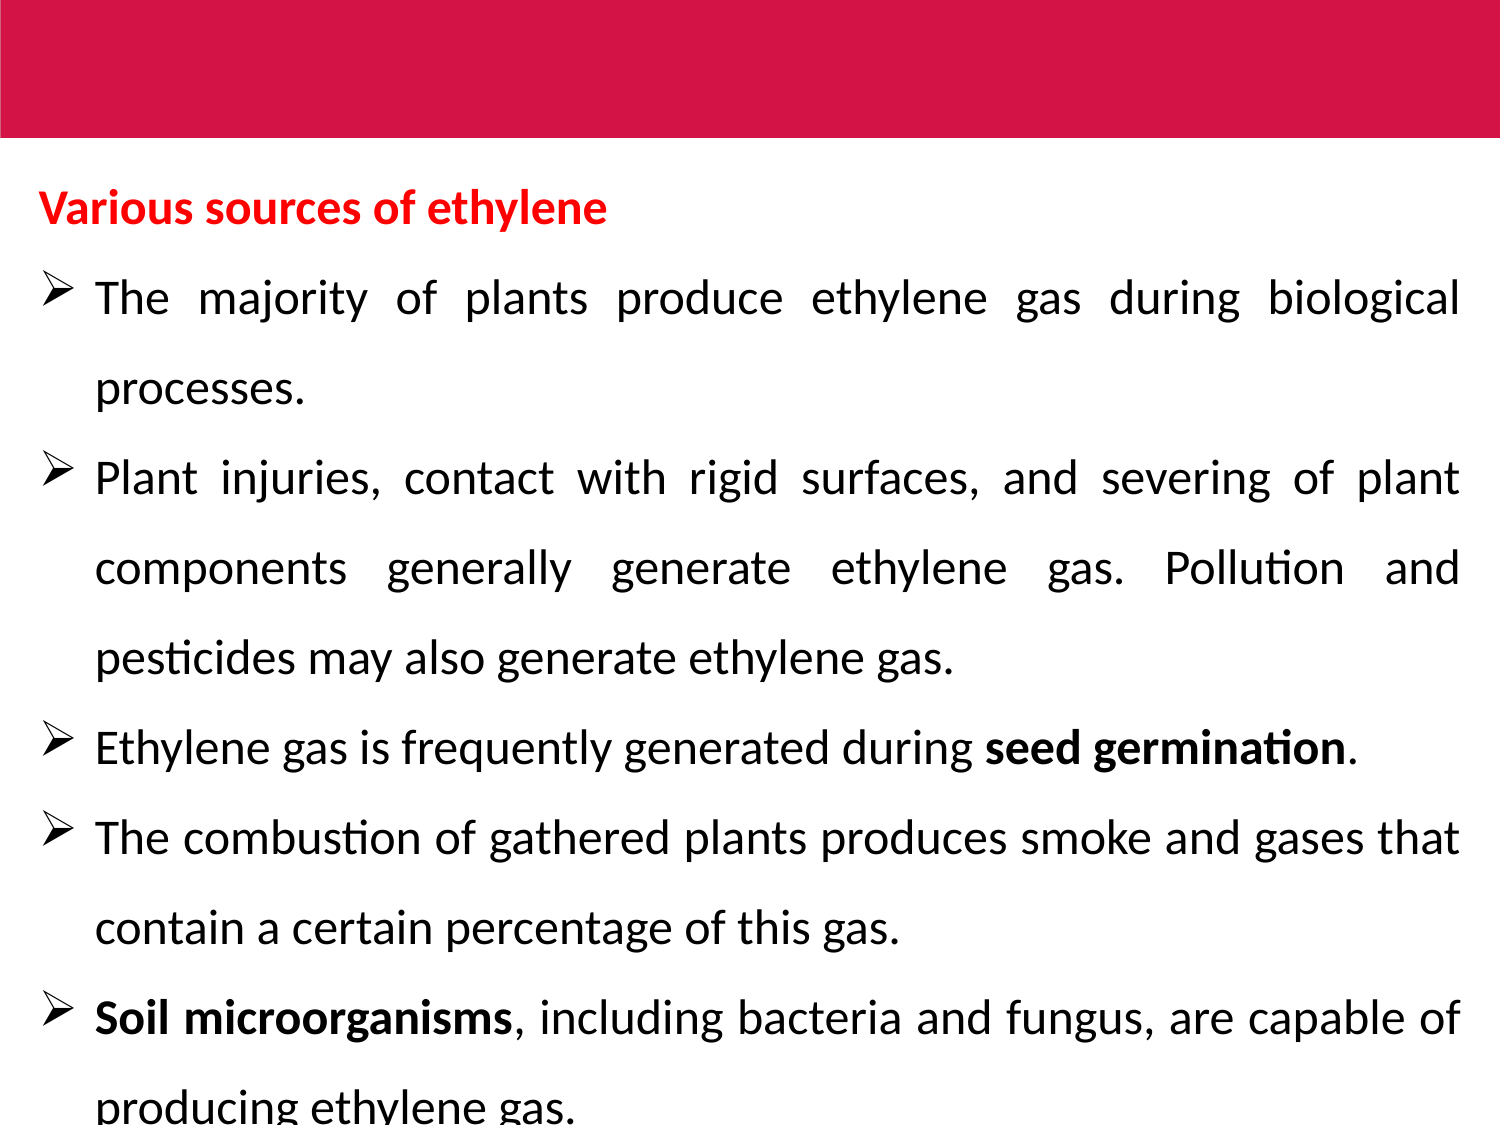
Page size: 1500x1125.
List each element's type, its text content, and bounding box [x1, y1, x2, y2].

picture [0, 0, 1500, 138]
text_box Various sources of ethylene The majority of plants produce ethylene gas during biological processes. Plant injuries, contact with rigid surfaces, and severing of plant components generally generate ethylene gas. Pollution and pesticides may also generate ethylene gas. Ethylene gas is frequently generated during seed germination. The combustion of gathered plants produces smoke and gases that contain a certain percentage of this gas. Soil microorganisms, including bacteria and fungus, are capable of producing ethylene gas. [23, 138, 1477, 1125]
